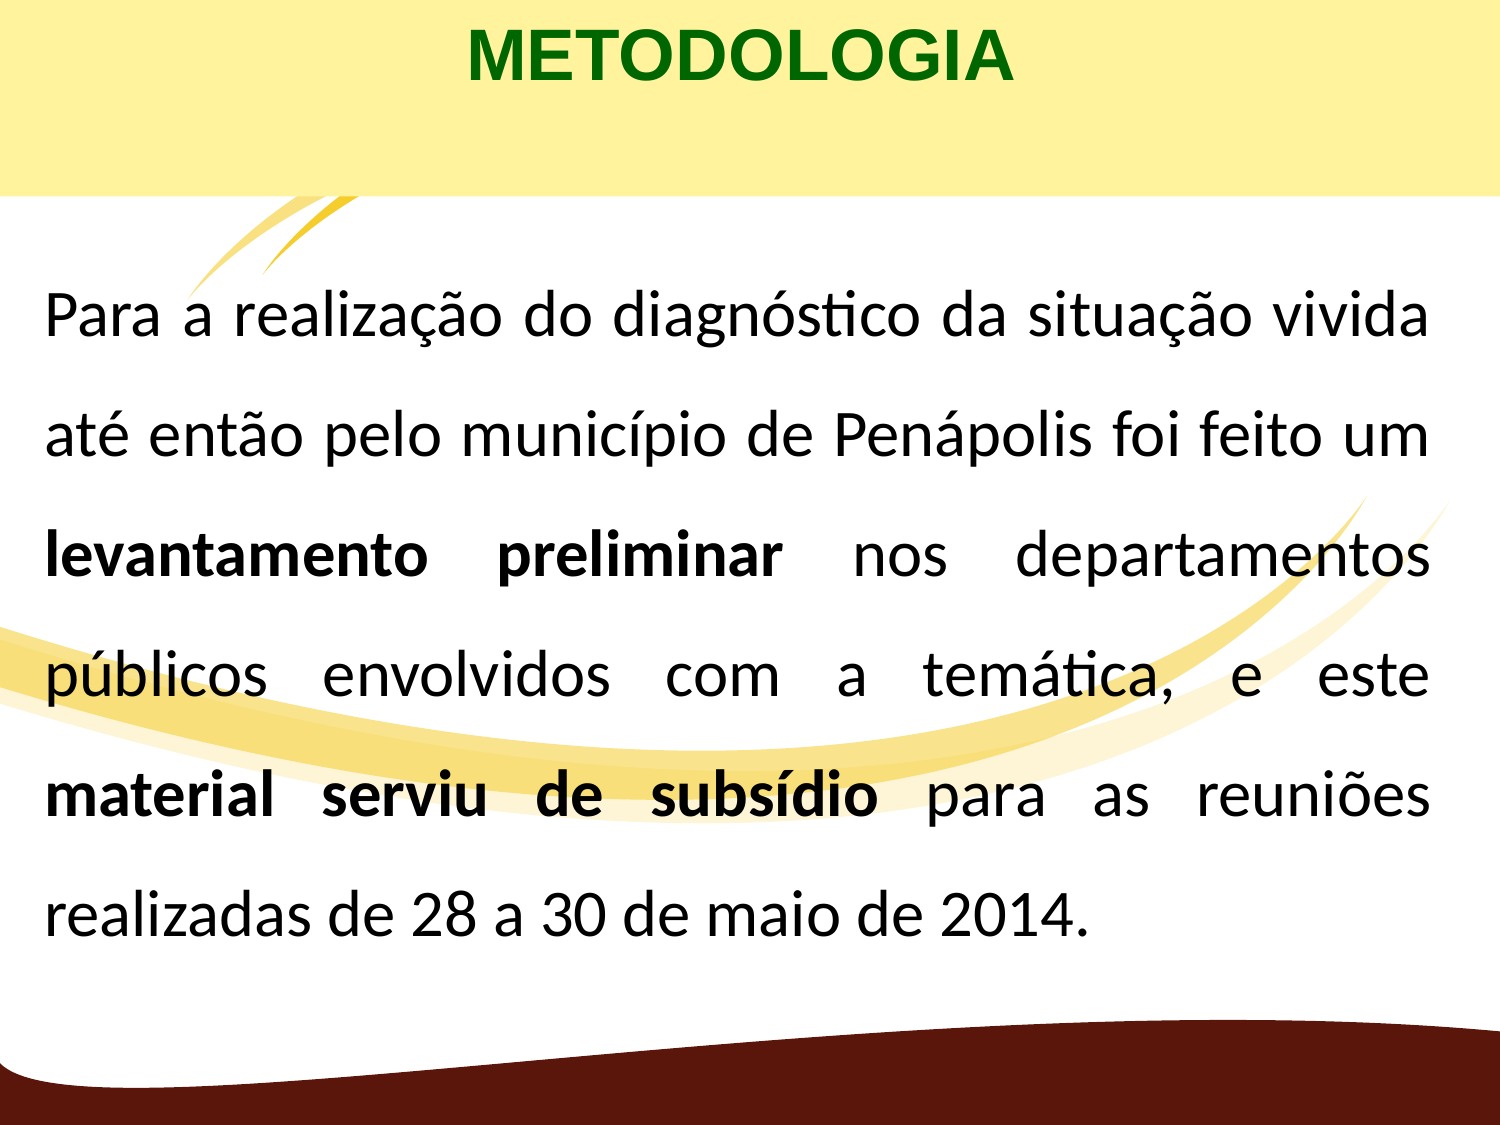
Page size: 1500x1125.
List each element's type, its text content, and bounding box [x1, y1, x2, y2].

text_box Para a realização do diagnóstico da situação vivida até então pelo município de Penápolis foi feito um levantamento preliminar nos departamentos públicos envolvidos com a temática, e este material serviu de subsídio para as reuniões realizadas de 28 a 30 de maio de 2014. [29, 222, 1447, 957]
text_box METODOLOGIA [0, 0, 1500, 197]
